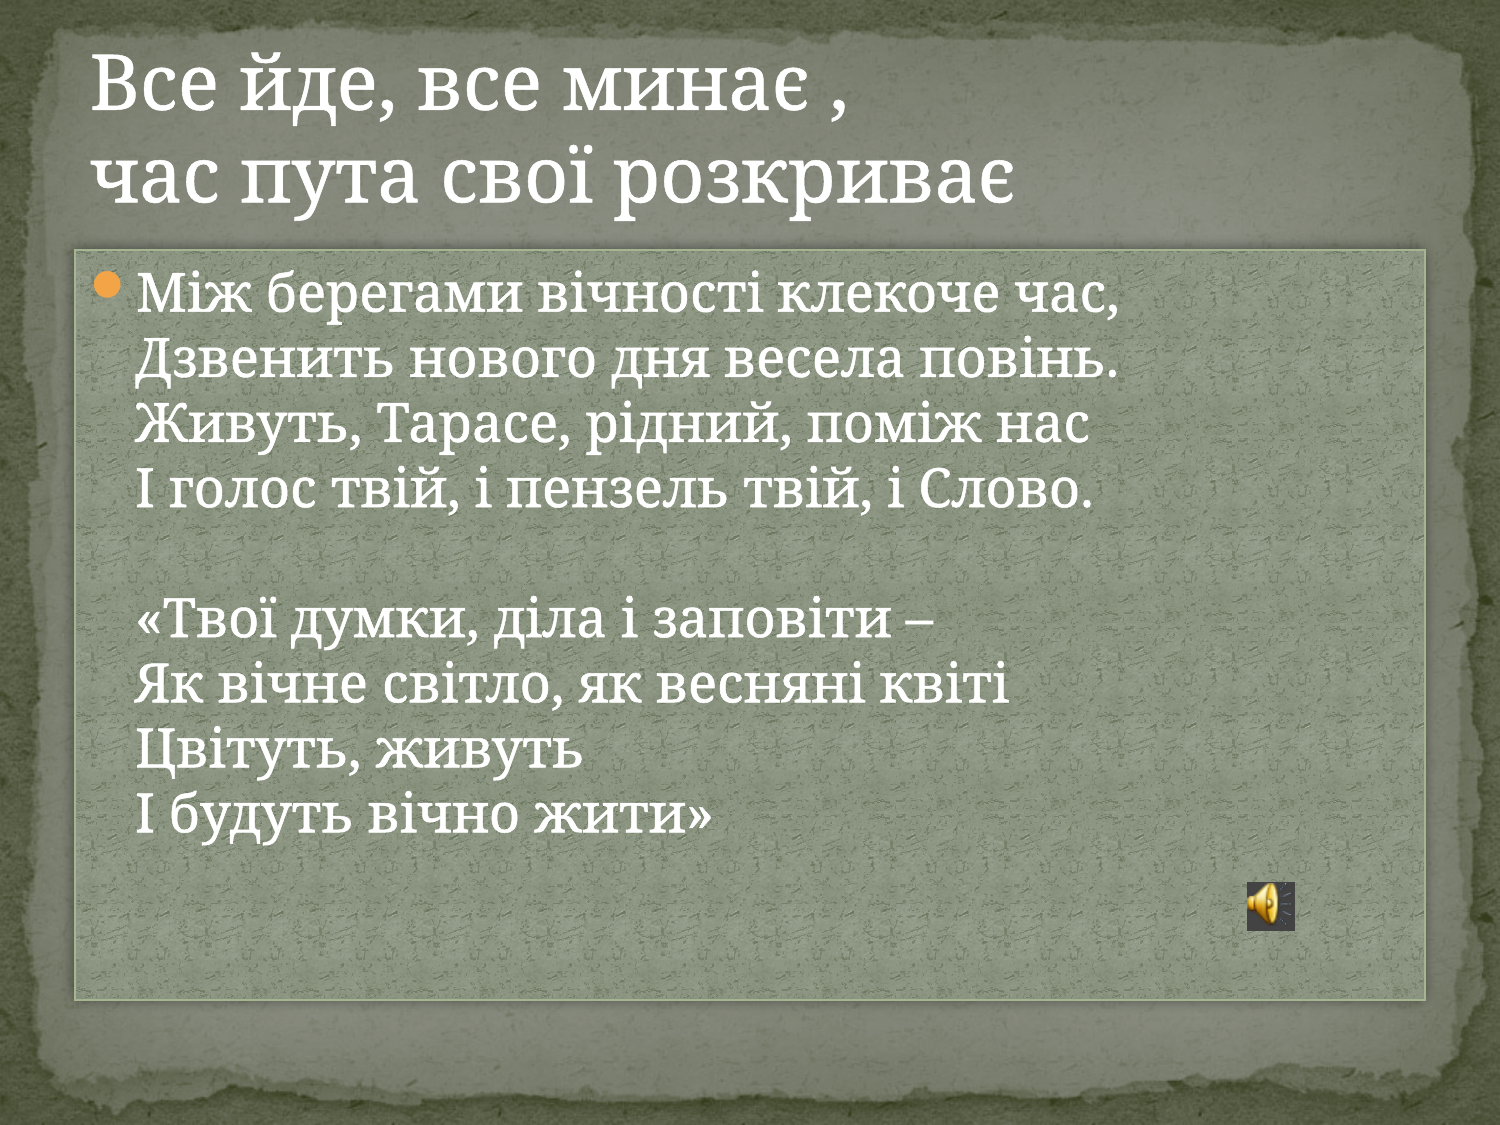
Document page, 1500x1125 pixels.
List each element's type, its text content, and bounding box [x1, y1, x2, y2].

title Все йде, все минає , час пута свої розкриває [74, 24, 1425, 225]
picture [1246, 882, 1296, 931]
list Між берегами вічності клекоче час, Дзвенить нового дня весела повінь. Живуть, Тарасе, рідний, поміж нас І голос твій, і пензель твій, і Слово. «Твої думки, діла і заповіти – Як вічне світло, як весняні квіті Цвітуть, живуть І будуть вічно жити» [74, 249, 1426, 1001]
